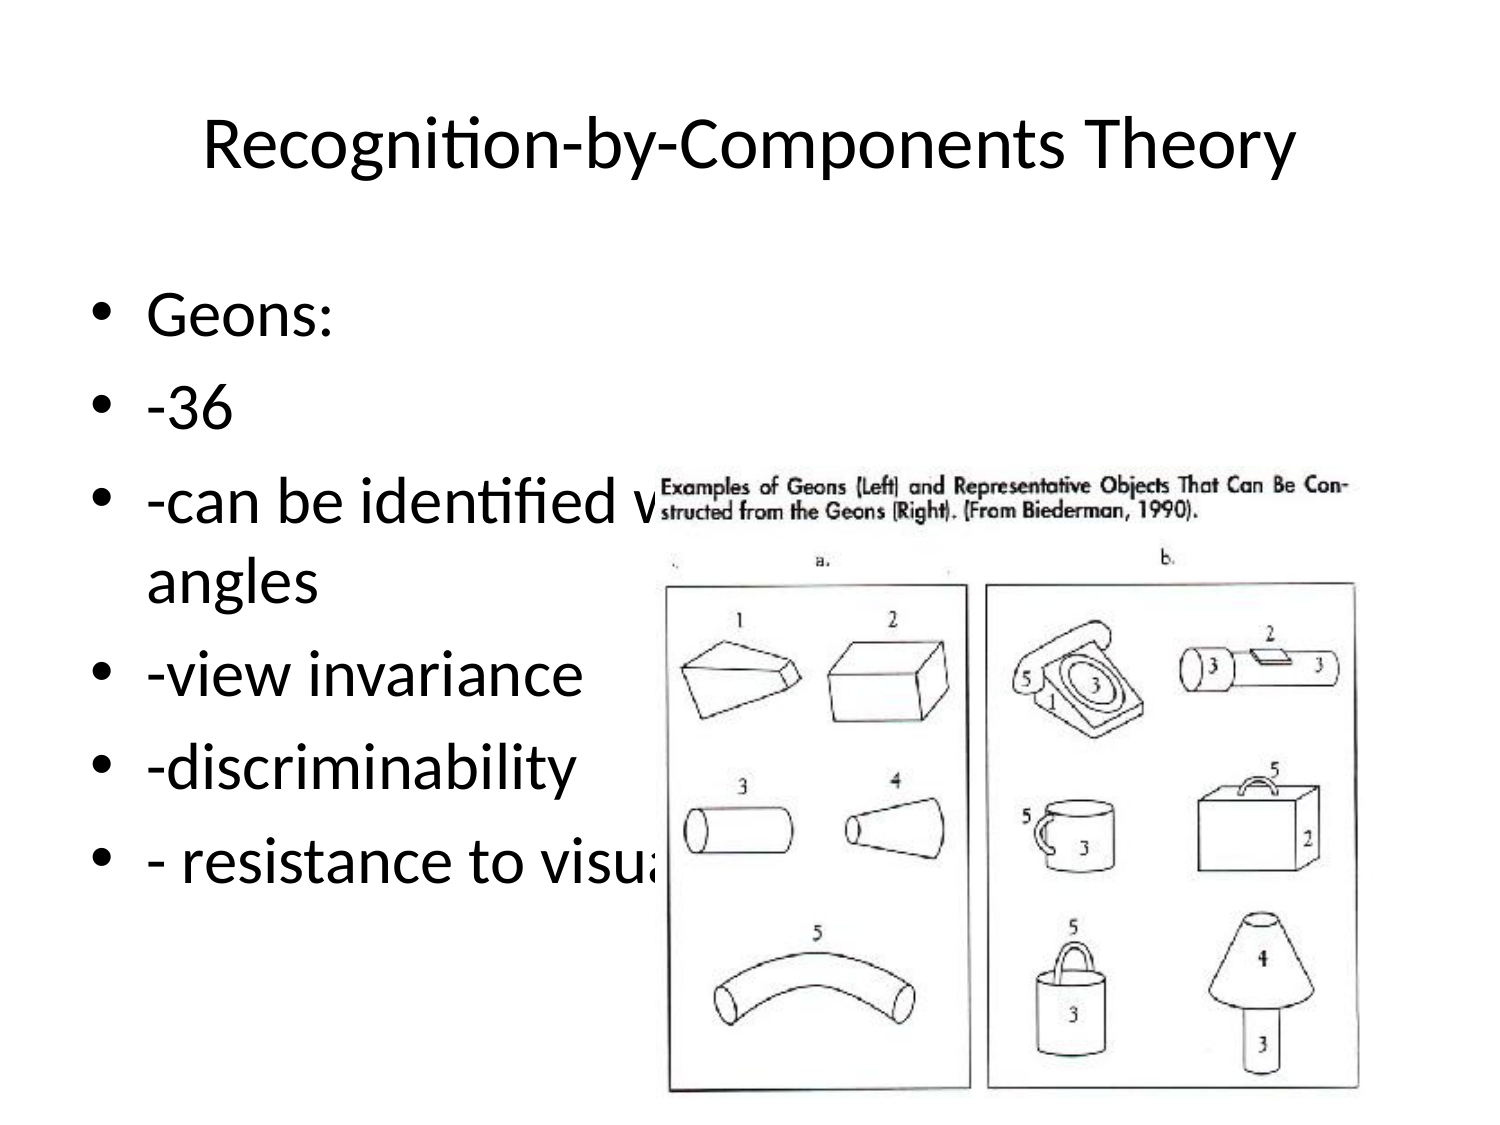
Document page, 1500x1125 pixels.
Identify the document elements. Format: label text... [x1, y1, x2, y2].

picture [655, 465, 1385, 1125]
list Geons: -36 -can be identified when viewed from different angles -view invariance -discriminability - resistance to visual noise [75, 262, 1425, 1005]
title Recognition-by-Components Theory [75, 45, 1425, 233]
